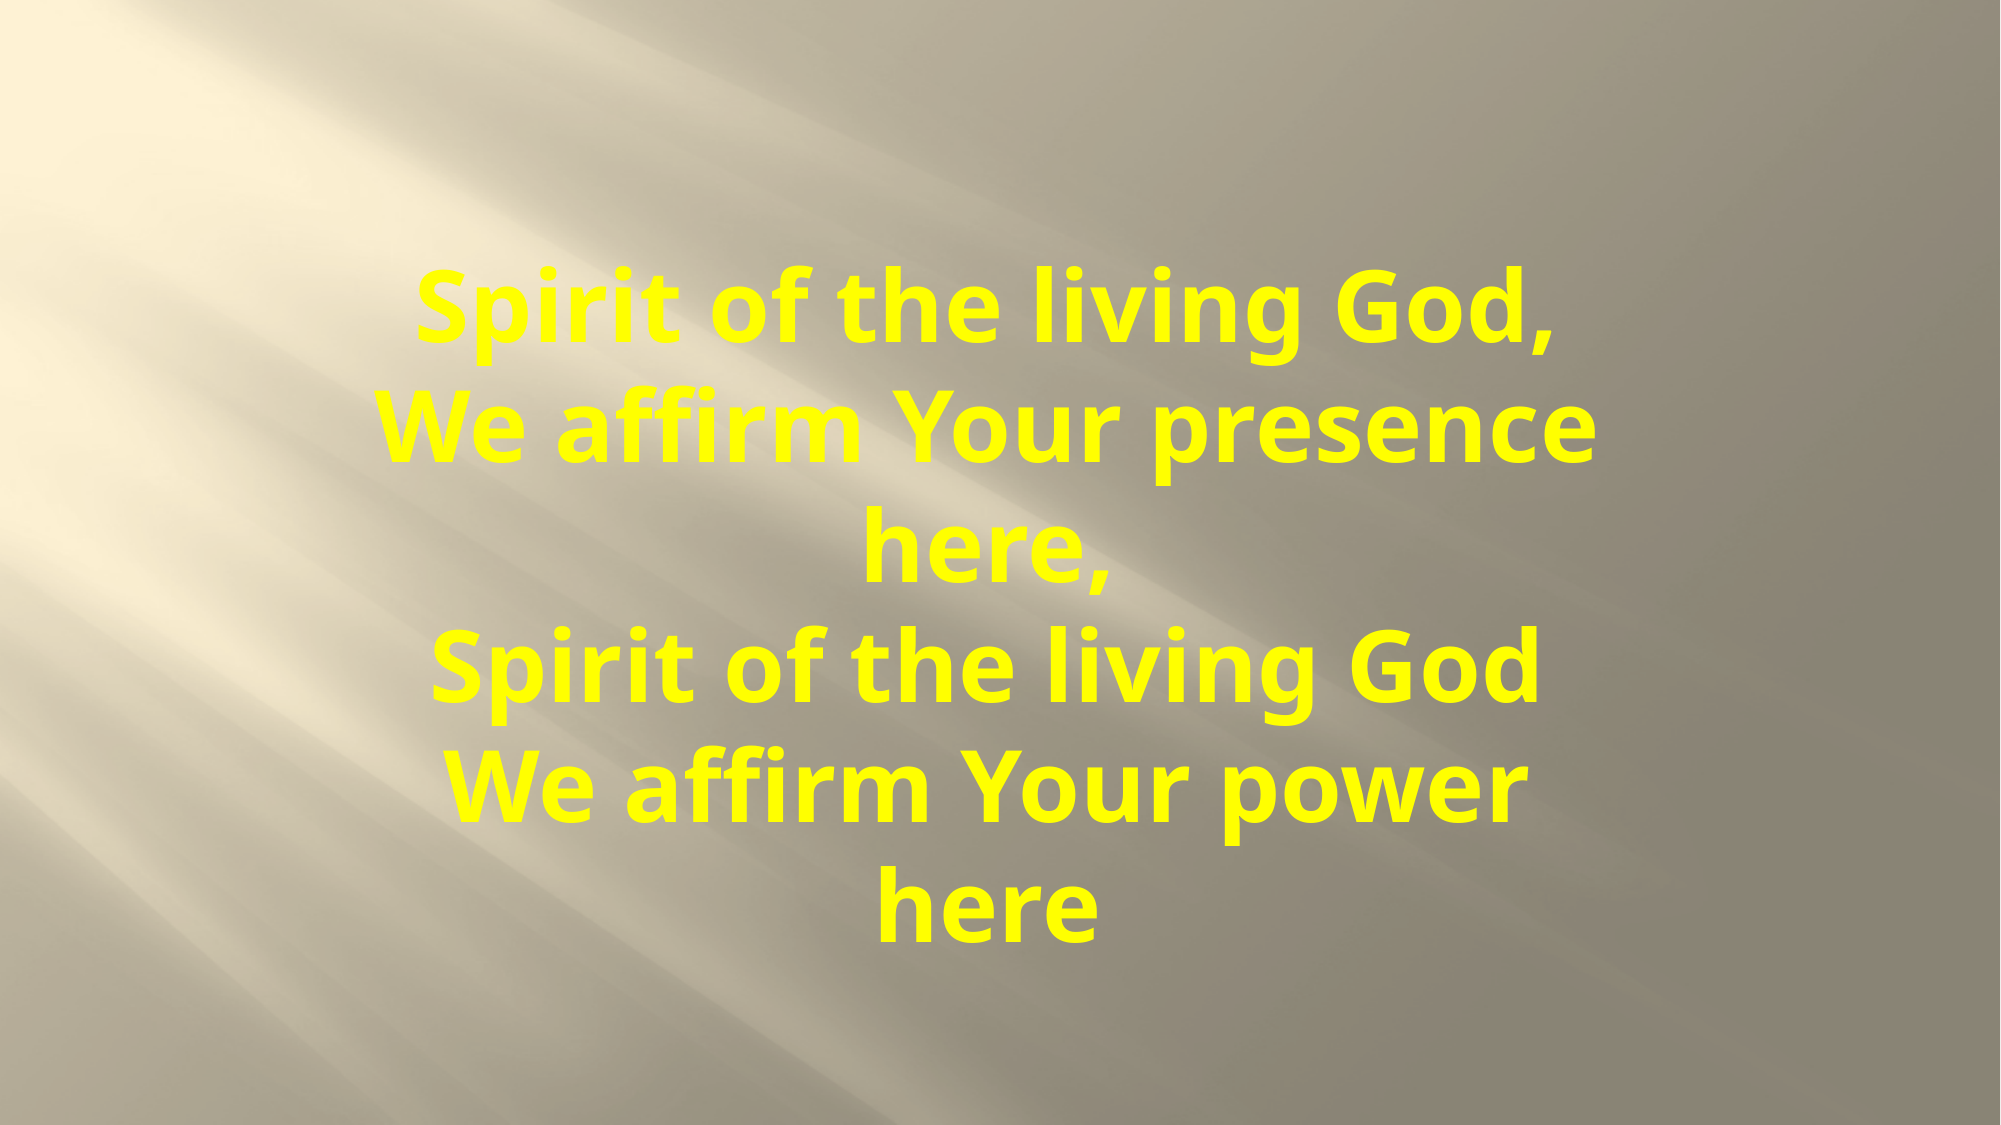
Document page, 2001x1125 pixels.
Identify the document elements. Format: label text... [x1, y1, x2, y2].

title Spirit of the living God, We affirm Your presence here, Spirit of the living God We affirm Your power here [312, 137, 1663, 963]
